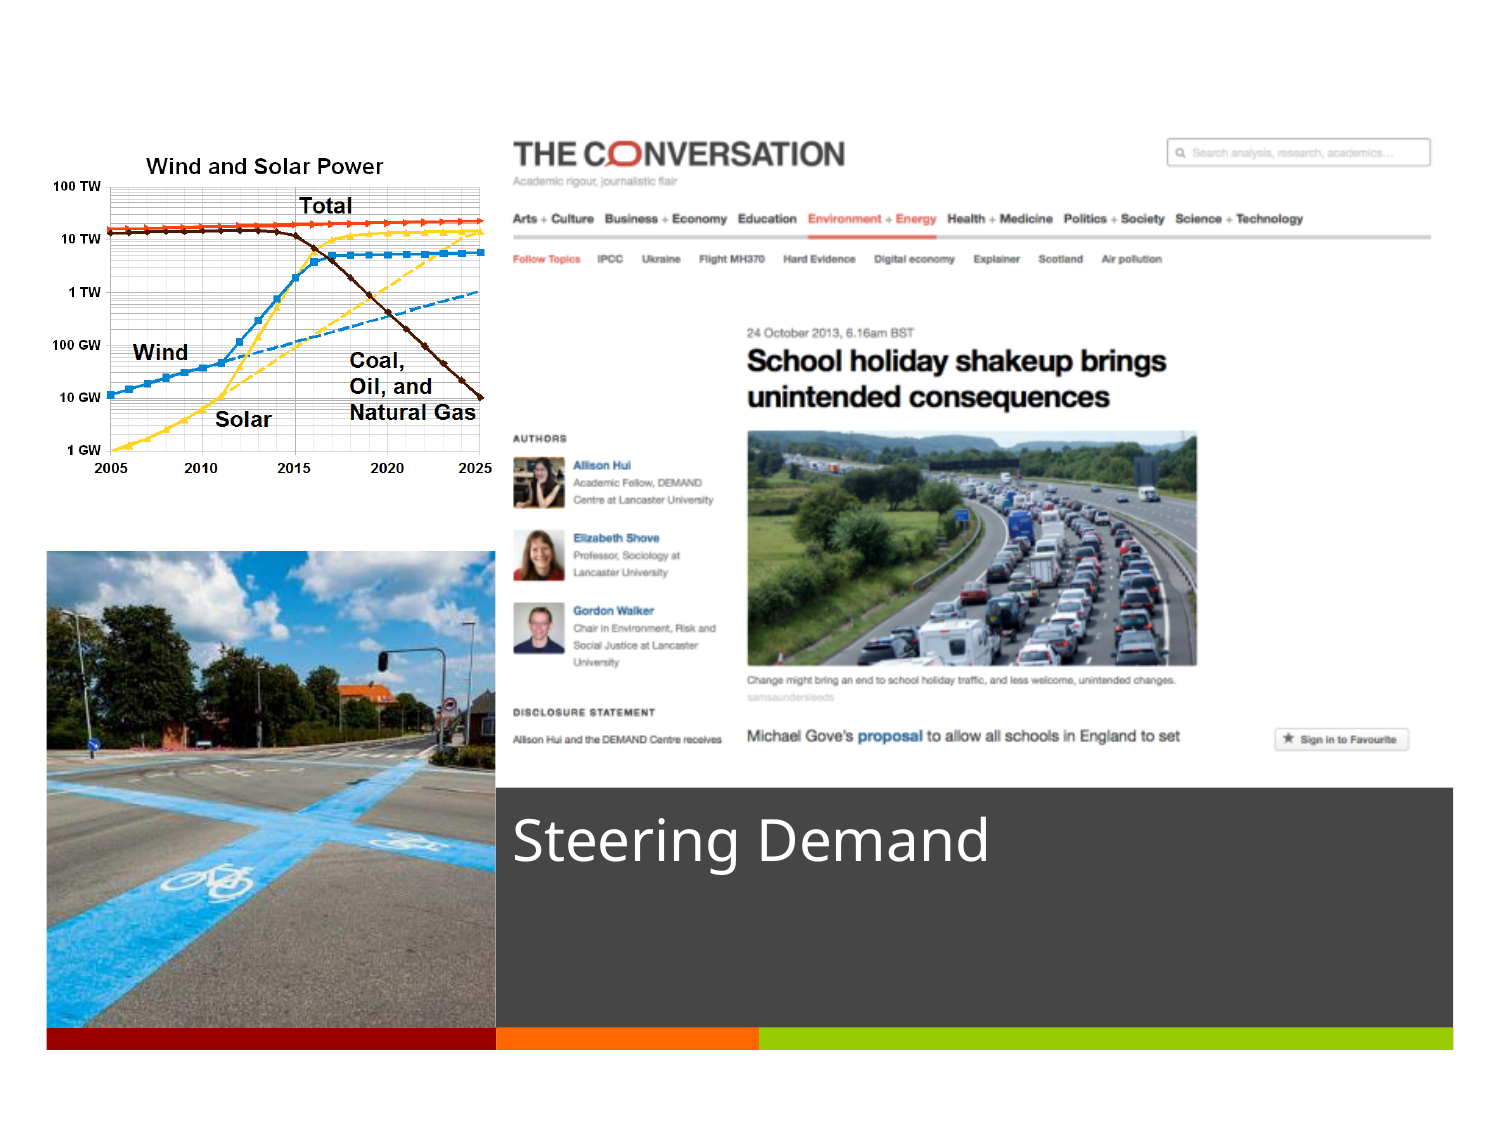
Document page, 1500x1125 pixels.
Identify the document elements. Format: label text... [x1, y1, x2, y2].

picture [46, 74, 1454, 1028]
title Steering Demand [500, 806, 1431, 881]
